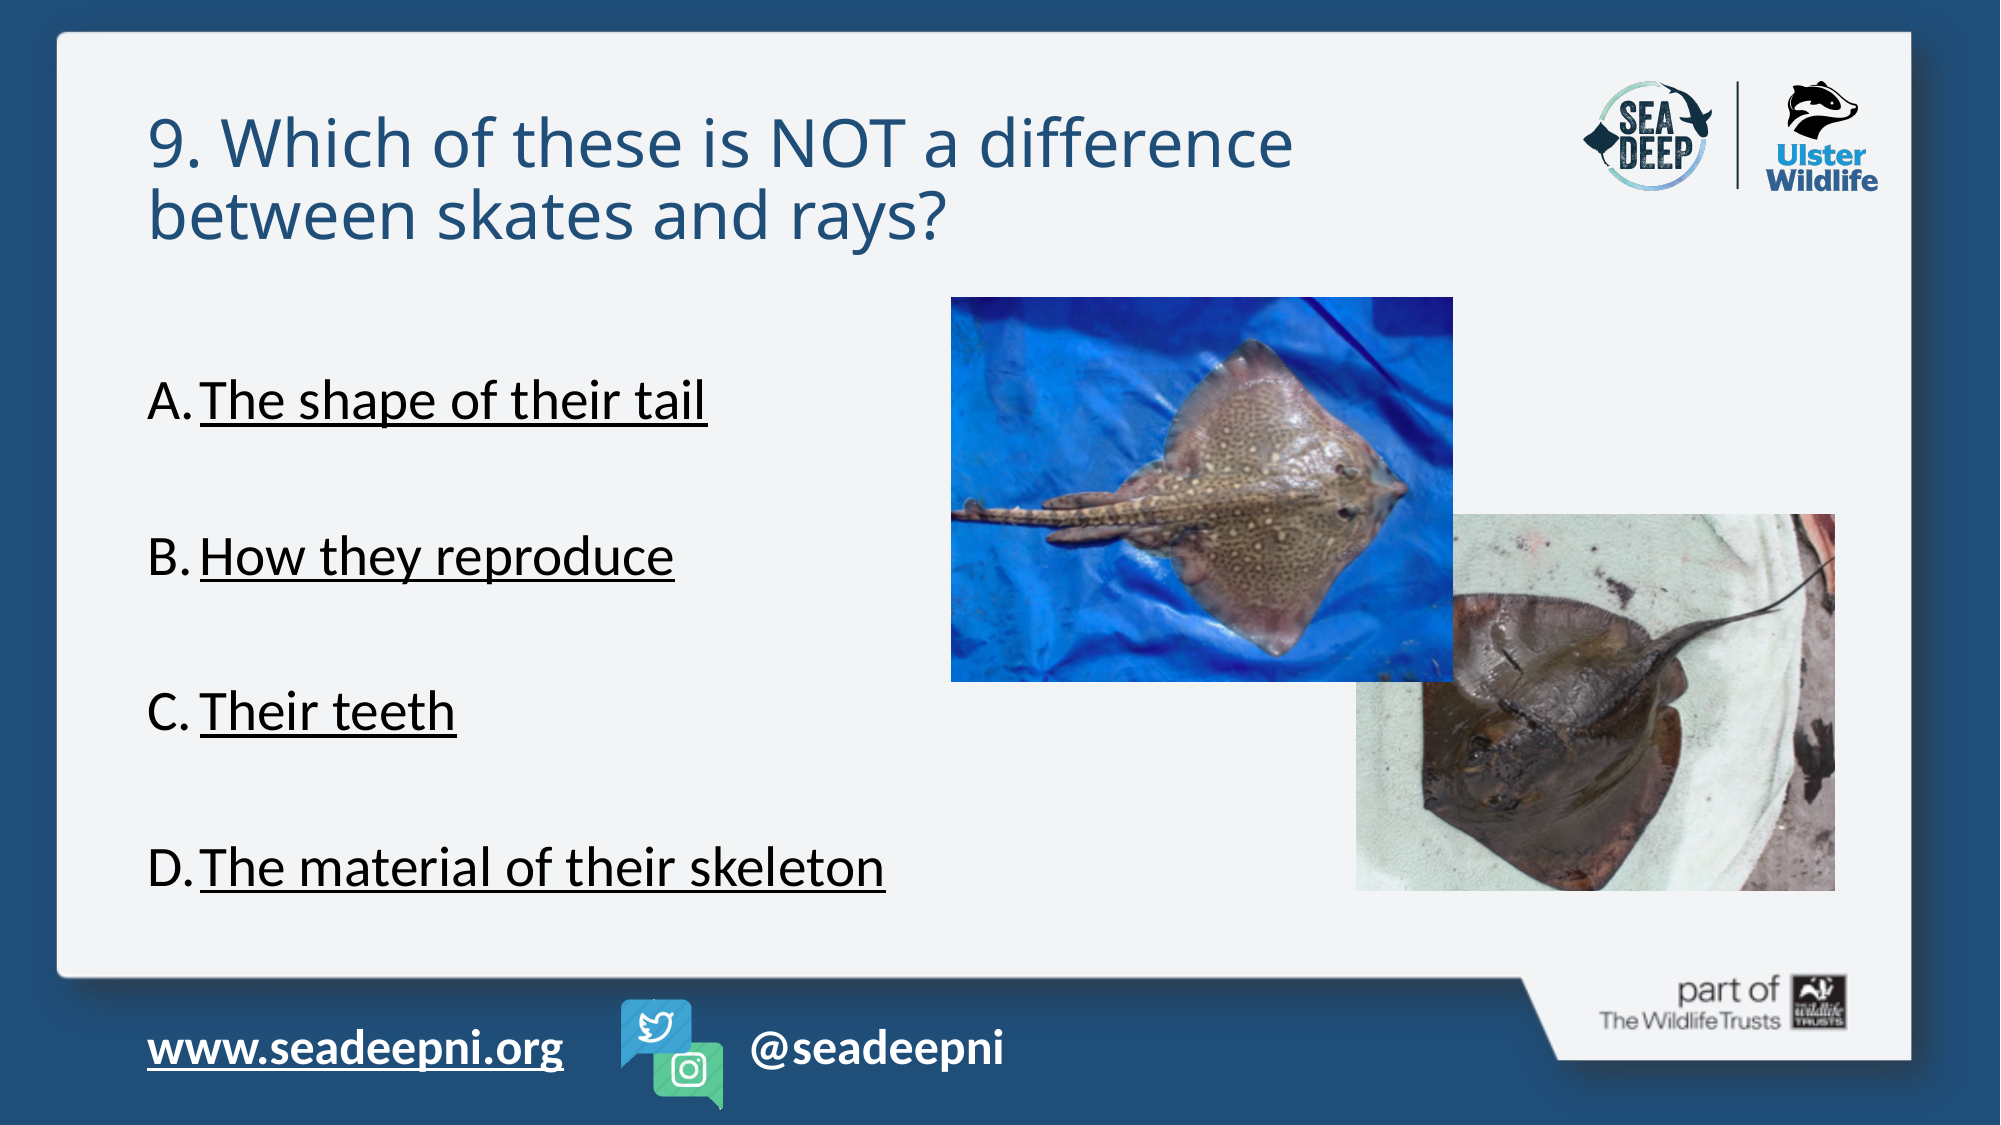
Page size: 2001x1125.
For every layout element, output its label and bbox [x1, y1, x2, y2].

picture [24, 0, 1976, 1125]
text_box [132, 998, 1507, 1114]
